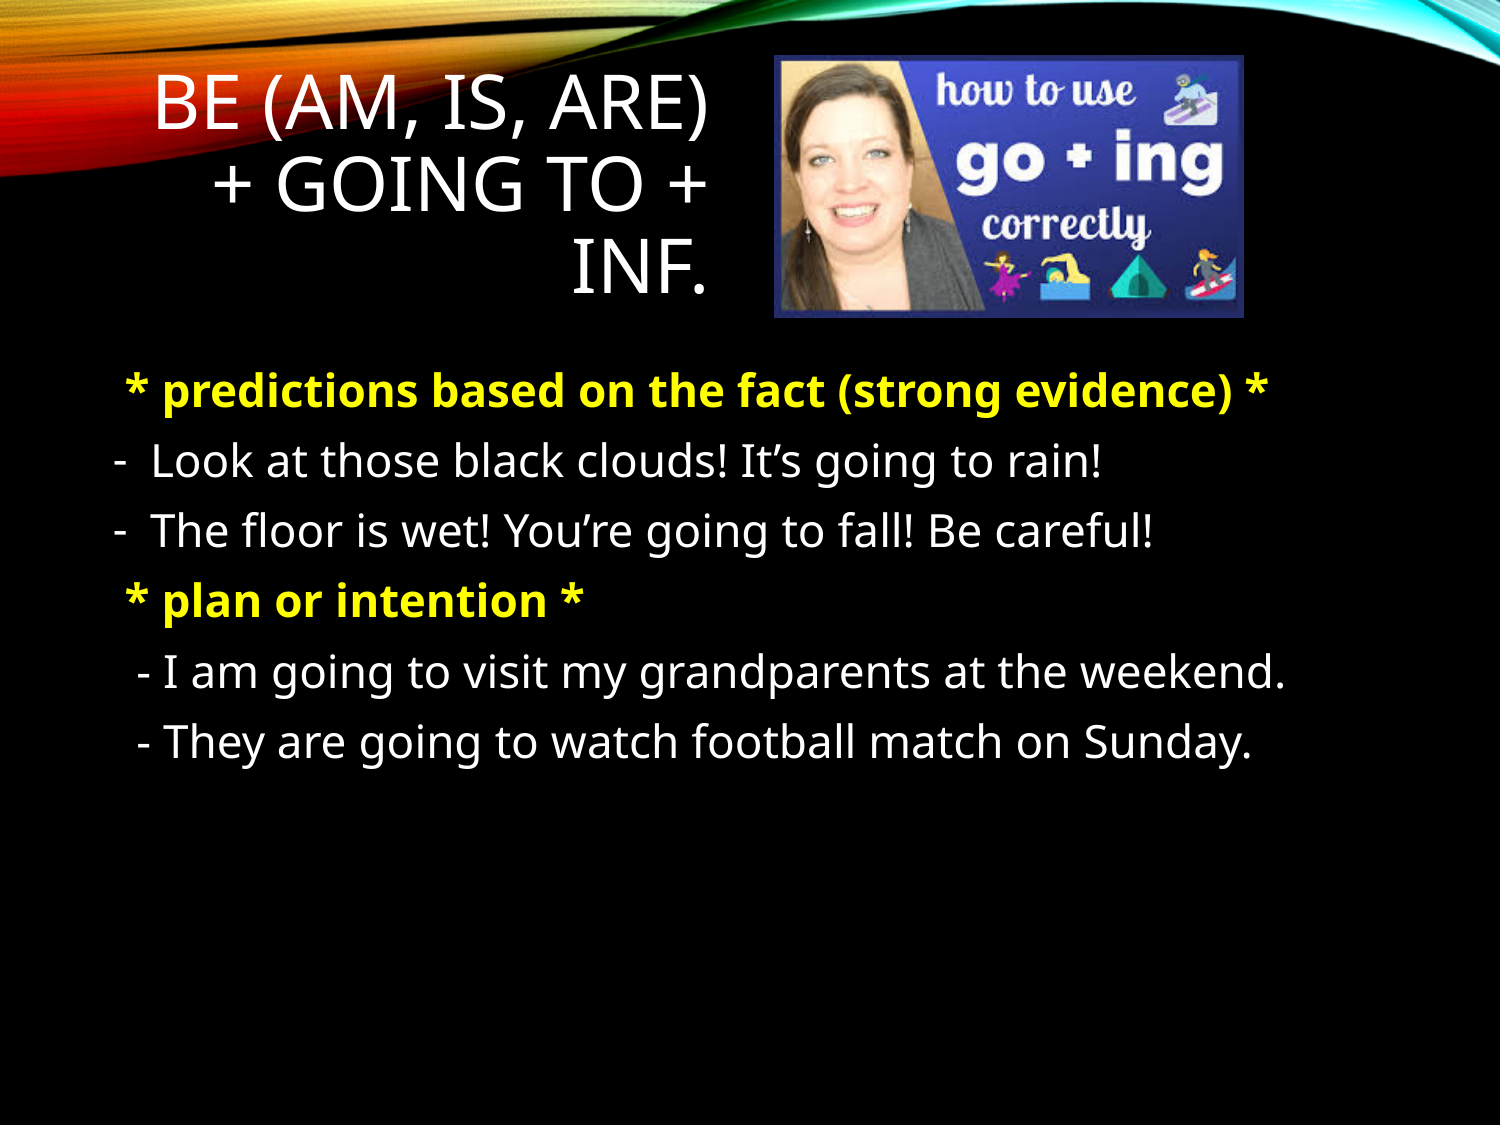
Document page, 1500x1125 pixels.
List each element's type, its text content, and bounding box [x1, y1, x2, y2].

title Be (am, is, are) + going to + inf. [75, 55, 725, 318]
picture [0, 0, 1500, 319]
list * predictions based on the fact (strong evidence) * Look at those black clouds! It’s going to rain! The floor is wet! You’re going to fall! Be careful! * plan or intention * - I am going to visit my grandparents at the weekend. - They are going to watch football match on Sunday. [97, 360, 1403, 1028]
